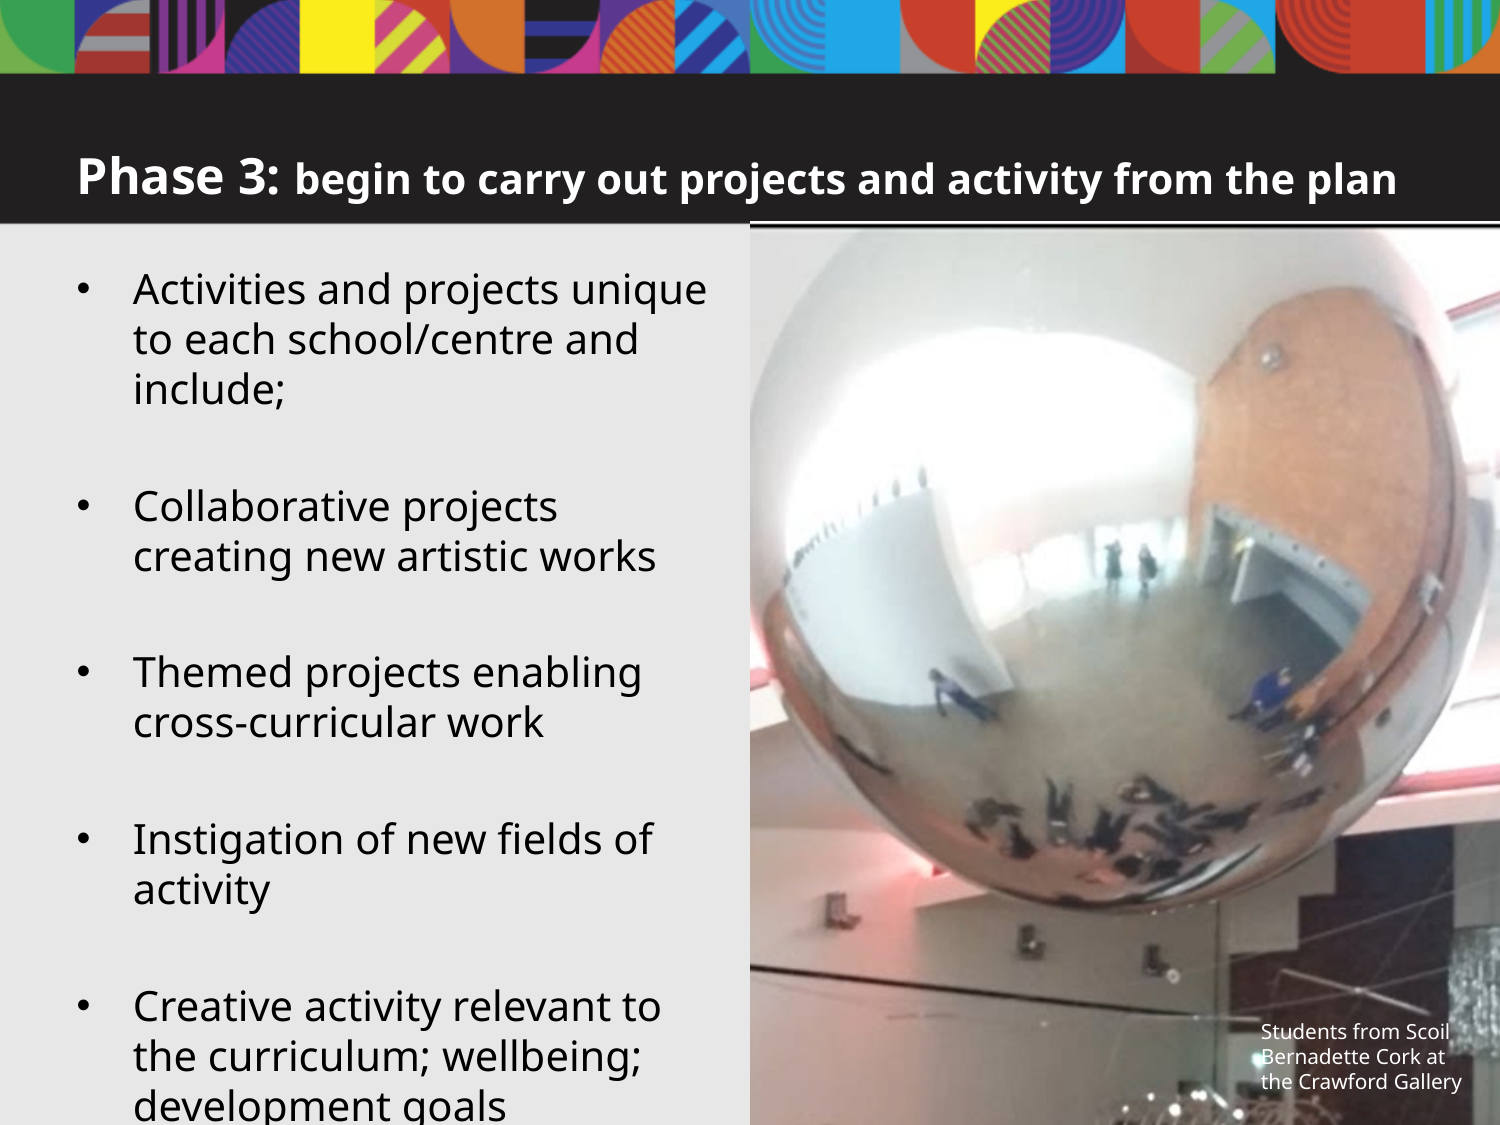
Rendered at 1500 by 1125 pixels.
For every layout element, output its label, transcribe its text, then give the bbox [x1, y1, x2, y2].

picture [0, 0, 1500, 1125]
title Phase 3: begin to carry out projects and activity from the plan [76, 90, 1459, 209]
list Activities and projects unique to each school/centre and include; Collaborative projects creating new artistic works Themed projects enabling cross-curricular work Instigation of new fields of activity Creative activity relevant to the curriculum; wellbeing; development goals [76, 255, 739, 1083]
